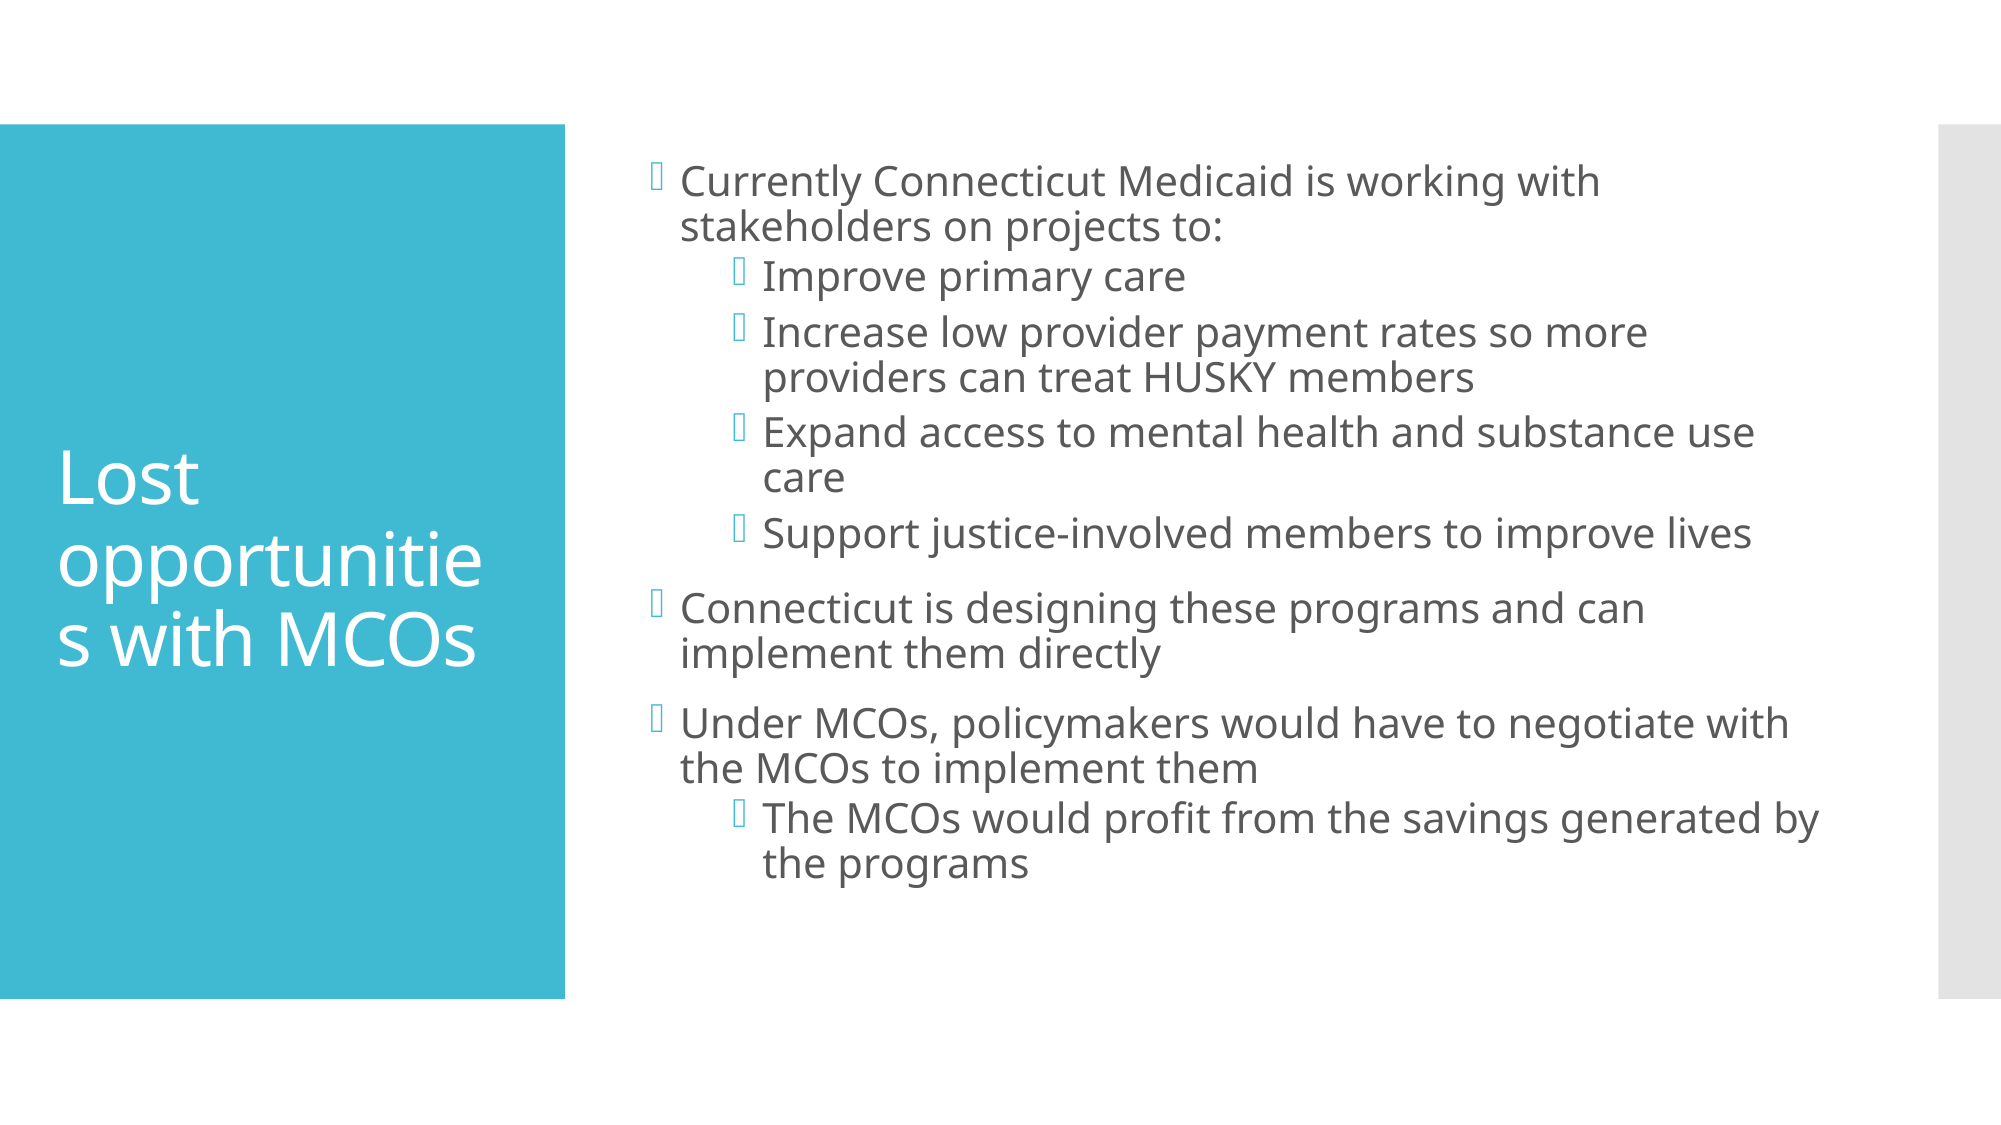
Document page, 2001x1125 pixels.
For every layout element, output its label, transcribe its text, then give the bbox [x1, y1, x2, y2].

list Currently Connecticut Medicaid is working with stakeholders on projects to: Improve primary care Increase low provider payment rates so more providers can treat HUSKY members Expand access to mental health and substance use care Support justice-involved members to improve lives Connecticut is designing these programs and can implement them directly Under MCOs, policymakers would have to negotiate with the MCOs to implement them The MCOs would profit from the savings generated by the programs [634, 141, 1835, 982]
title Lost opportunities with MCOs [41, 184, 525, 940]
